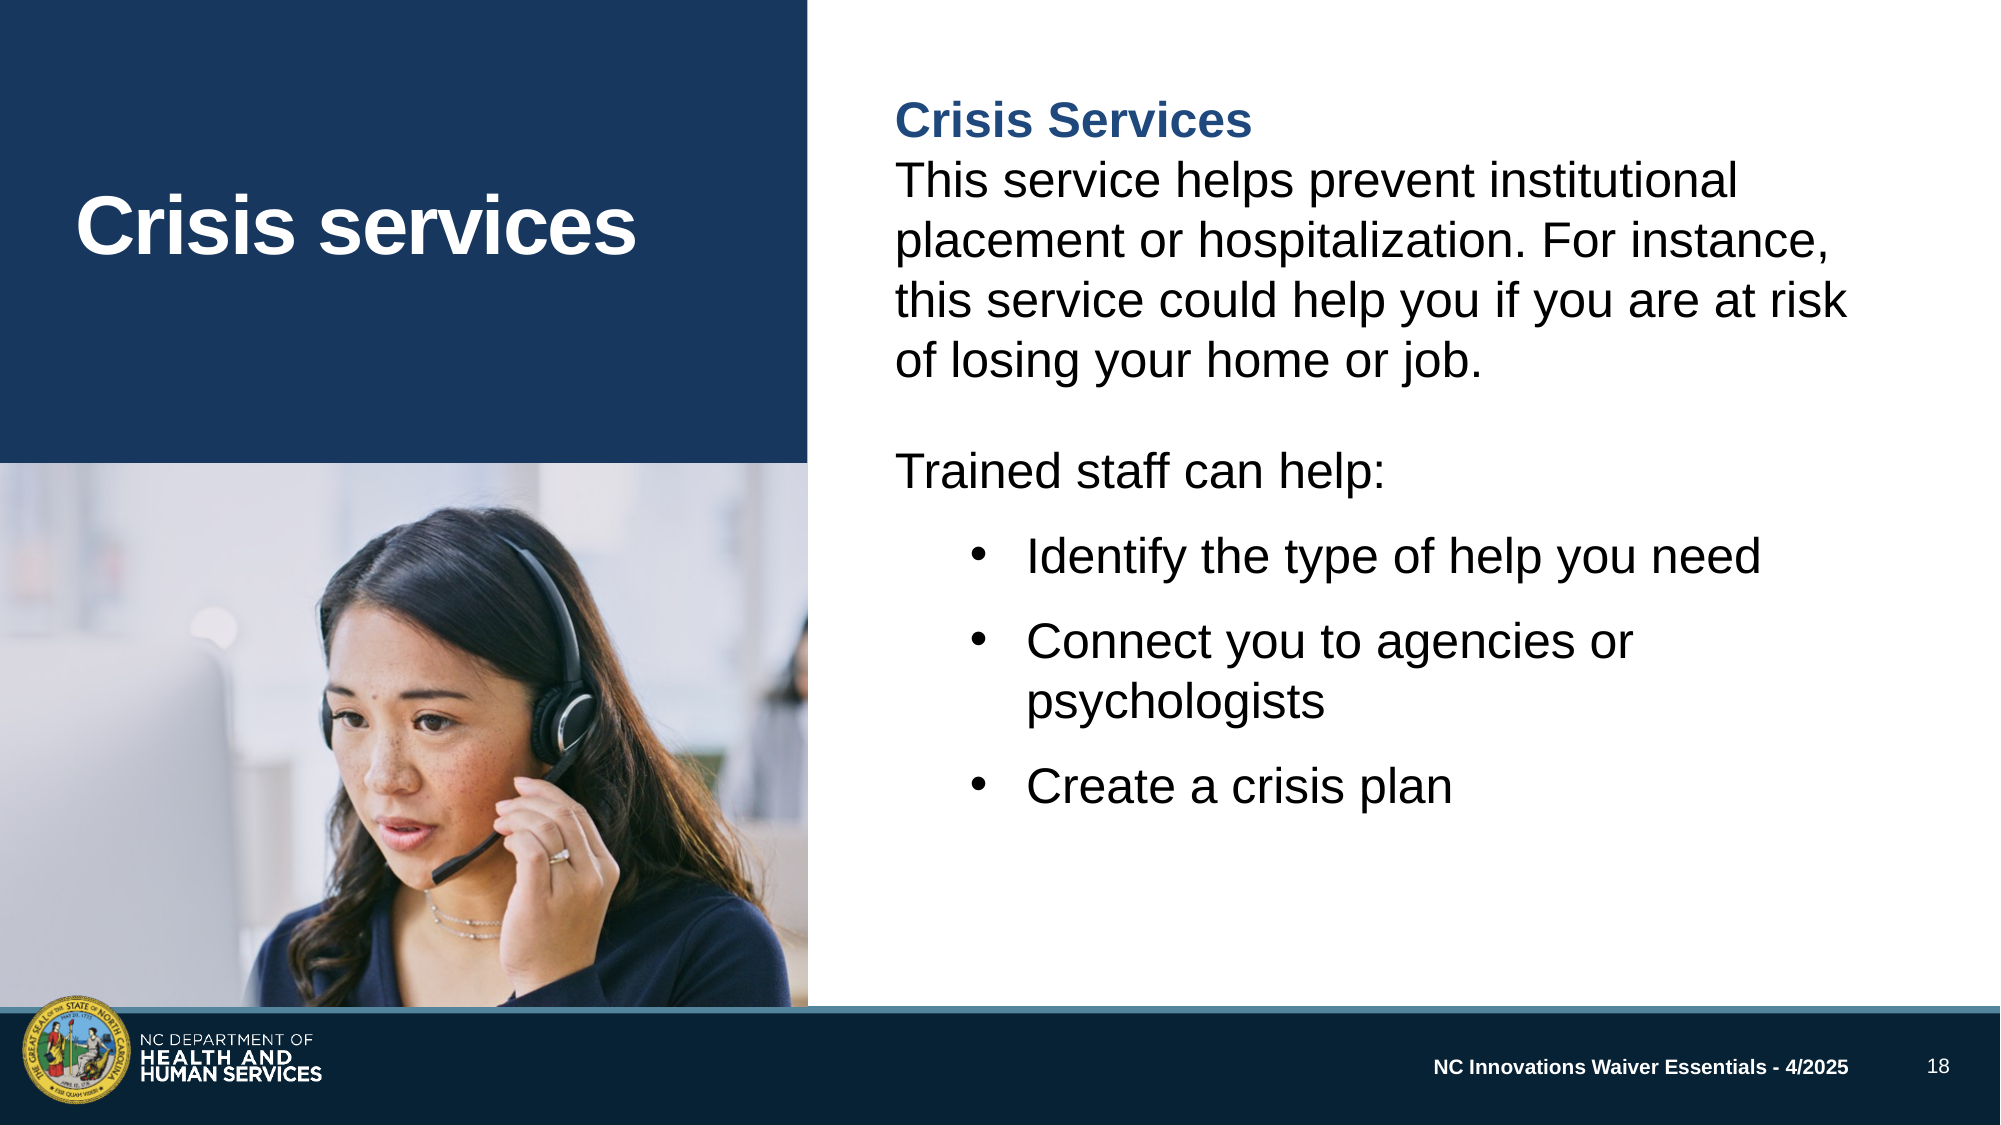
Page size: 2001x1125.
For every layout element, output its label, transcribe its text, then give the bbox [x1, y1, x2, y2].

text_box Crisis Services This service helps prevent institutional placement or hospitalization. For instance, this service could help you if you are at risk of losing your home or job. Trained staff can help: Identify the type of help you need Connect you to agencies or psychologists Create a crisis plan [879, 79, 1918, 906]
text_box [0, 0, 808, 463]
picture [0, 463, 808, 1108]
title Crisis services [75, 170, 753, 359]
